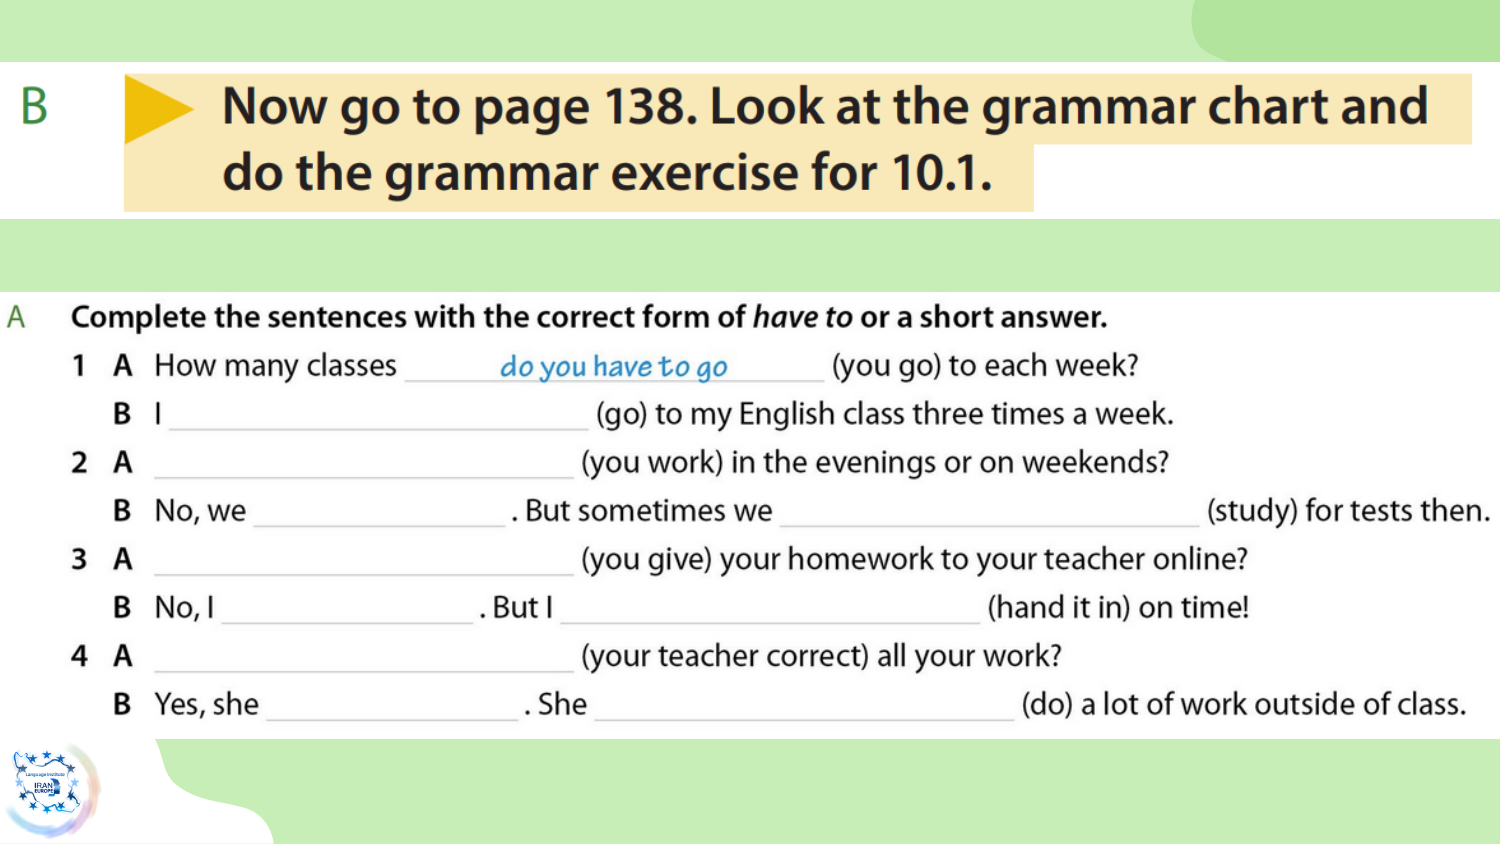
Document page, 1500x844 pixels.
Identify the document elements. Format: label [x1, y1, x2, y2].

picture [0, 62, 1500, 220]
picture [0, 292, 1500, 842]
